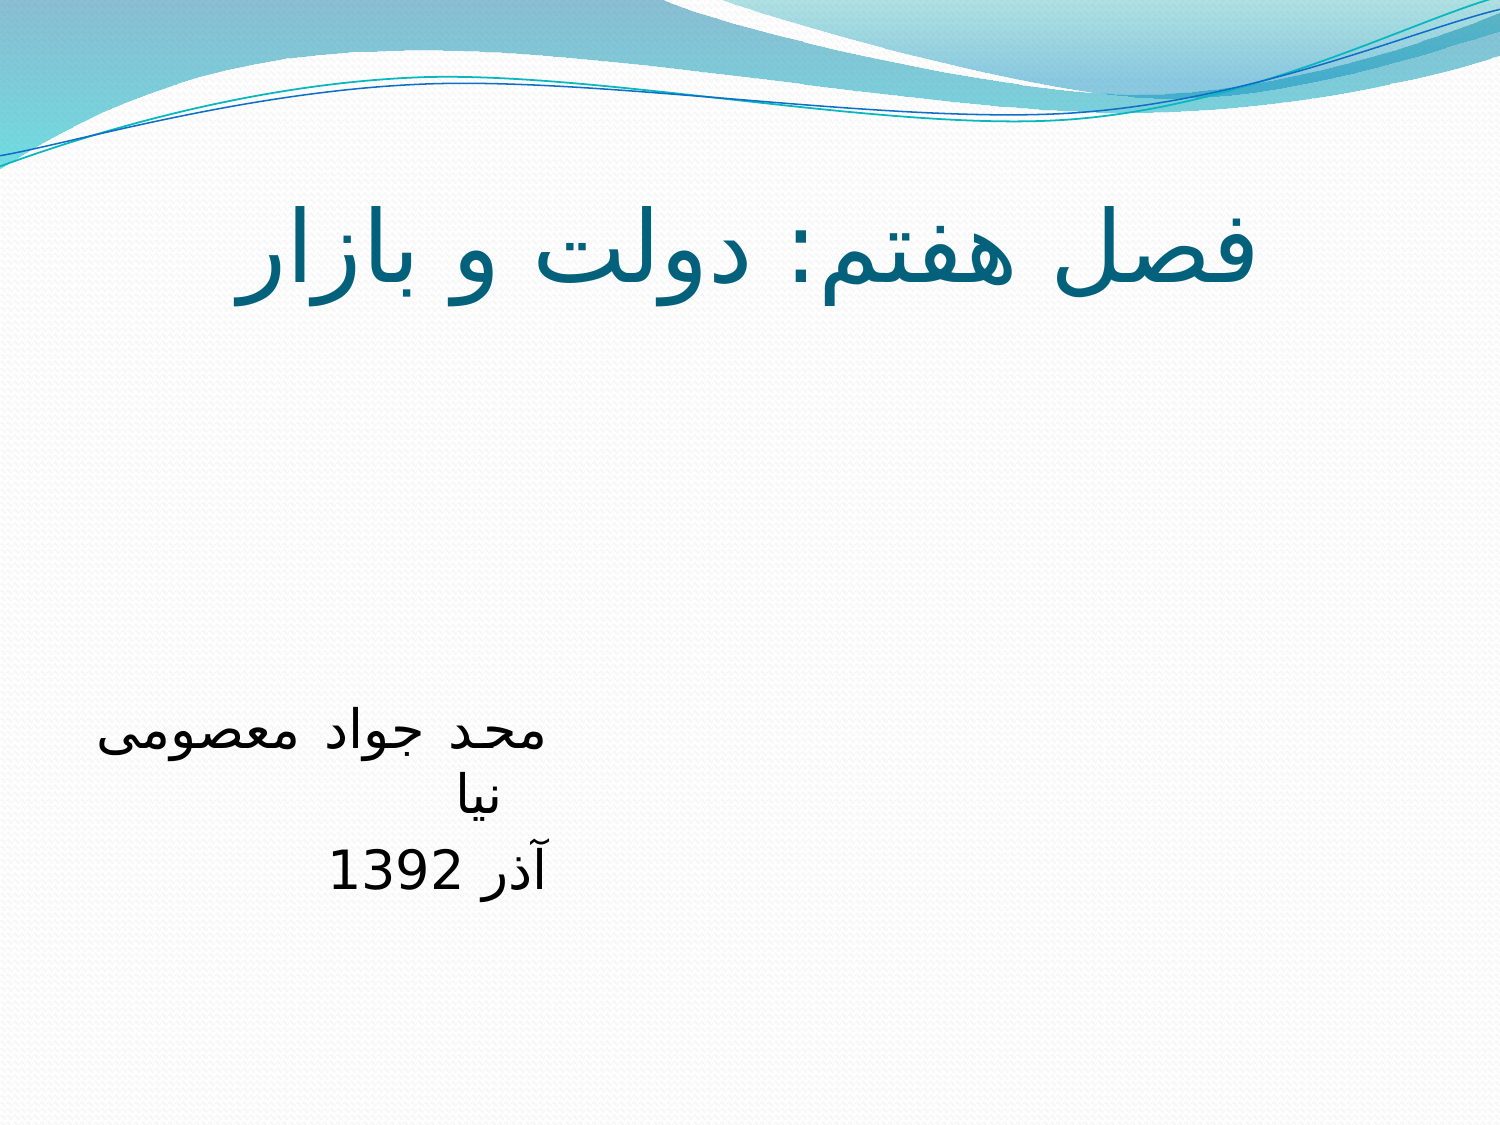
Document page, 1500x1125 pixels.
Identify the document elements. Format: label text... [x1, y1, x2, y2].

list محد جواد معصومی نیا آذر 1392 [75, 687, 563, 875]
title فصل هفتم: دولت و بازار [75, 115, 1425, 303]
